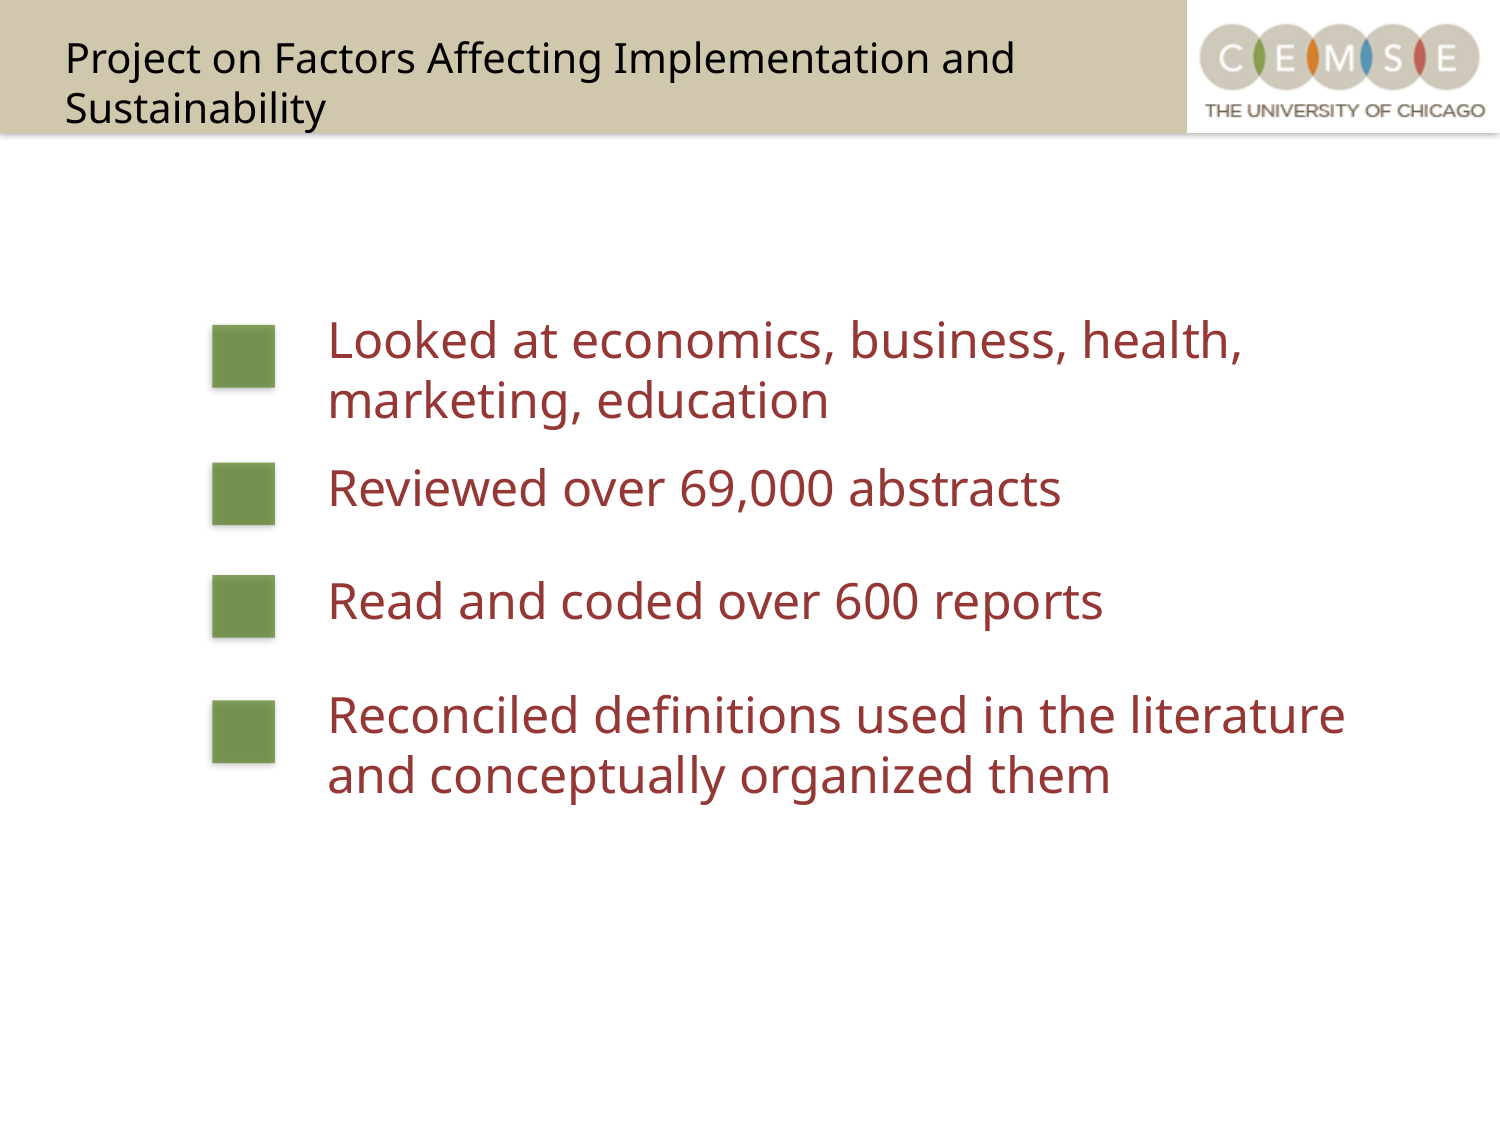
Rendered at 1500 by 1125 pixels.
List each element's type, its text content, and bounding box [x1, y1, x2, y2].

text_box Looked at economics, business, health, marketing, education [312, 300, 1325, 436]
picture [1187, 0, 1500, 134]
text_box [212, 462, 276, 526]
text_box Reconciled definitions used in the literature and conceptually organized them [312, 676, 1438, 811]
text_box Reviewed over 69,000 abstracts [312, 449, 1438, 524]
text_box [212, 324, 276, 388]
text_box [212, 574, 276, 639]
text_box Project on Factors Affecting Implementation and Sustainability [50, 24, 1186, 140]
text_box [0, 0, 1185, 134]
text_box [212, 700, 276, 764]
text_box Read and coded over 600 reports [312, 561, 1438, 637]
